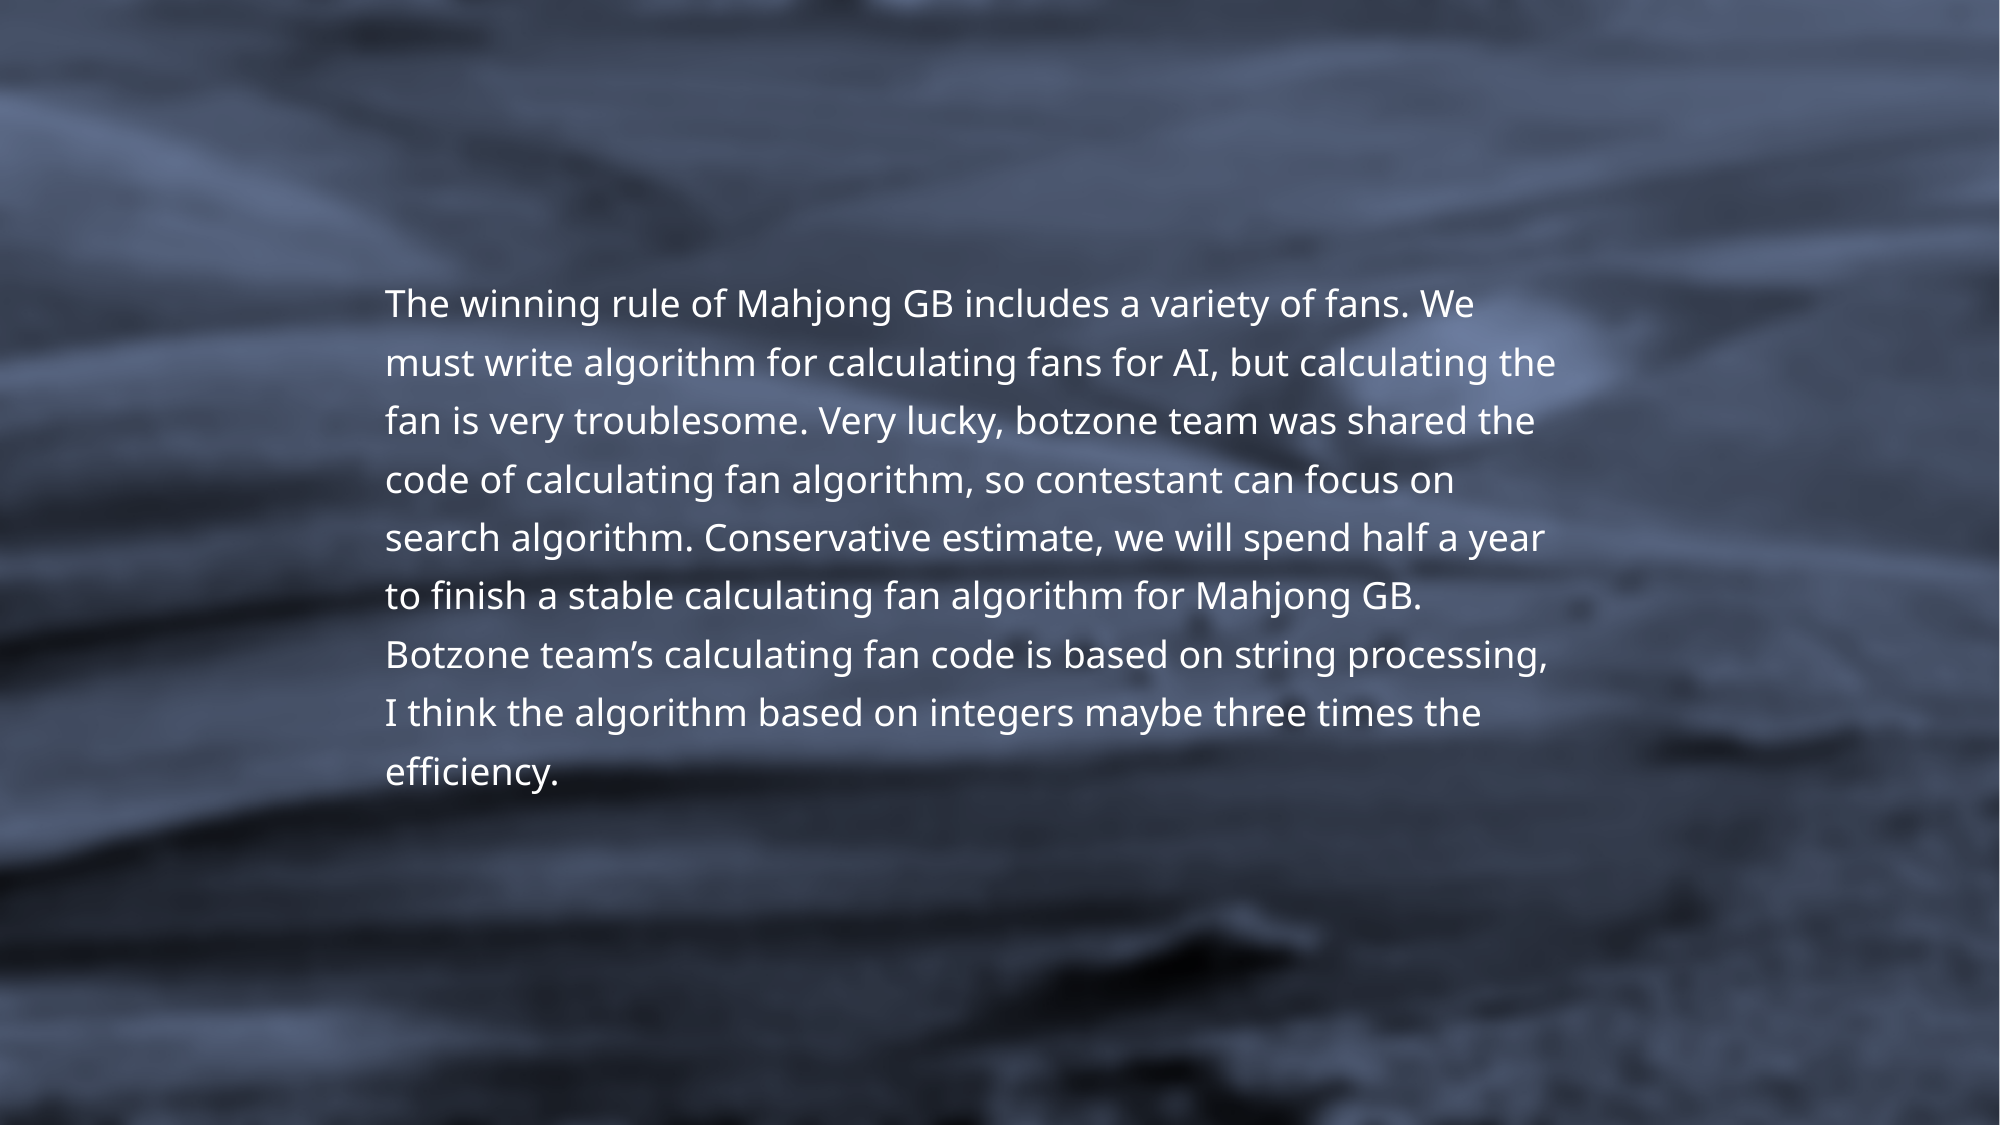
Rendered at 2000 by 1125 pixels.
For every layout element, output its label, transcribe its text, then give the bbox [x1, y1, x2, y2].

text_box The winning rule of Mahjong GB includes a variety of fans. We must write algorithm for calculating fans for AI, but calculating the fan is very troublesome. Very lucky, botzone team was shared the code of calculating fan algorithm, so contestant can focus on search algorithm. Conservative estimate, we will spend half a year to finish a stable calculating fan algorithm for Mahjong GB. Botzone team’s calculating fan code is based on string processing, I think the algorithm based on integers maybe three times the efficiency. [369, 259, 1578, 801]
text_box [612, 597, 1467, 652]
text_box [612, 716, 1467, 770]
